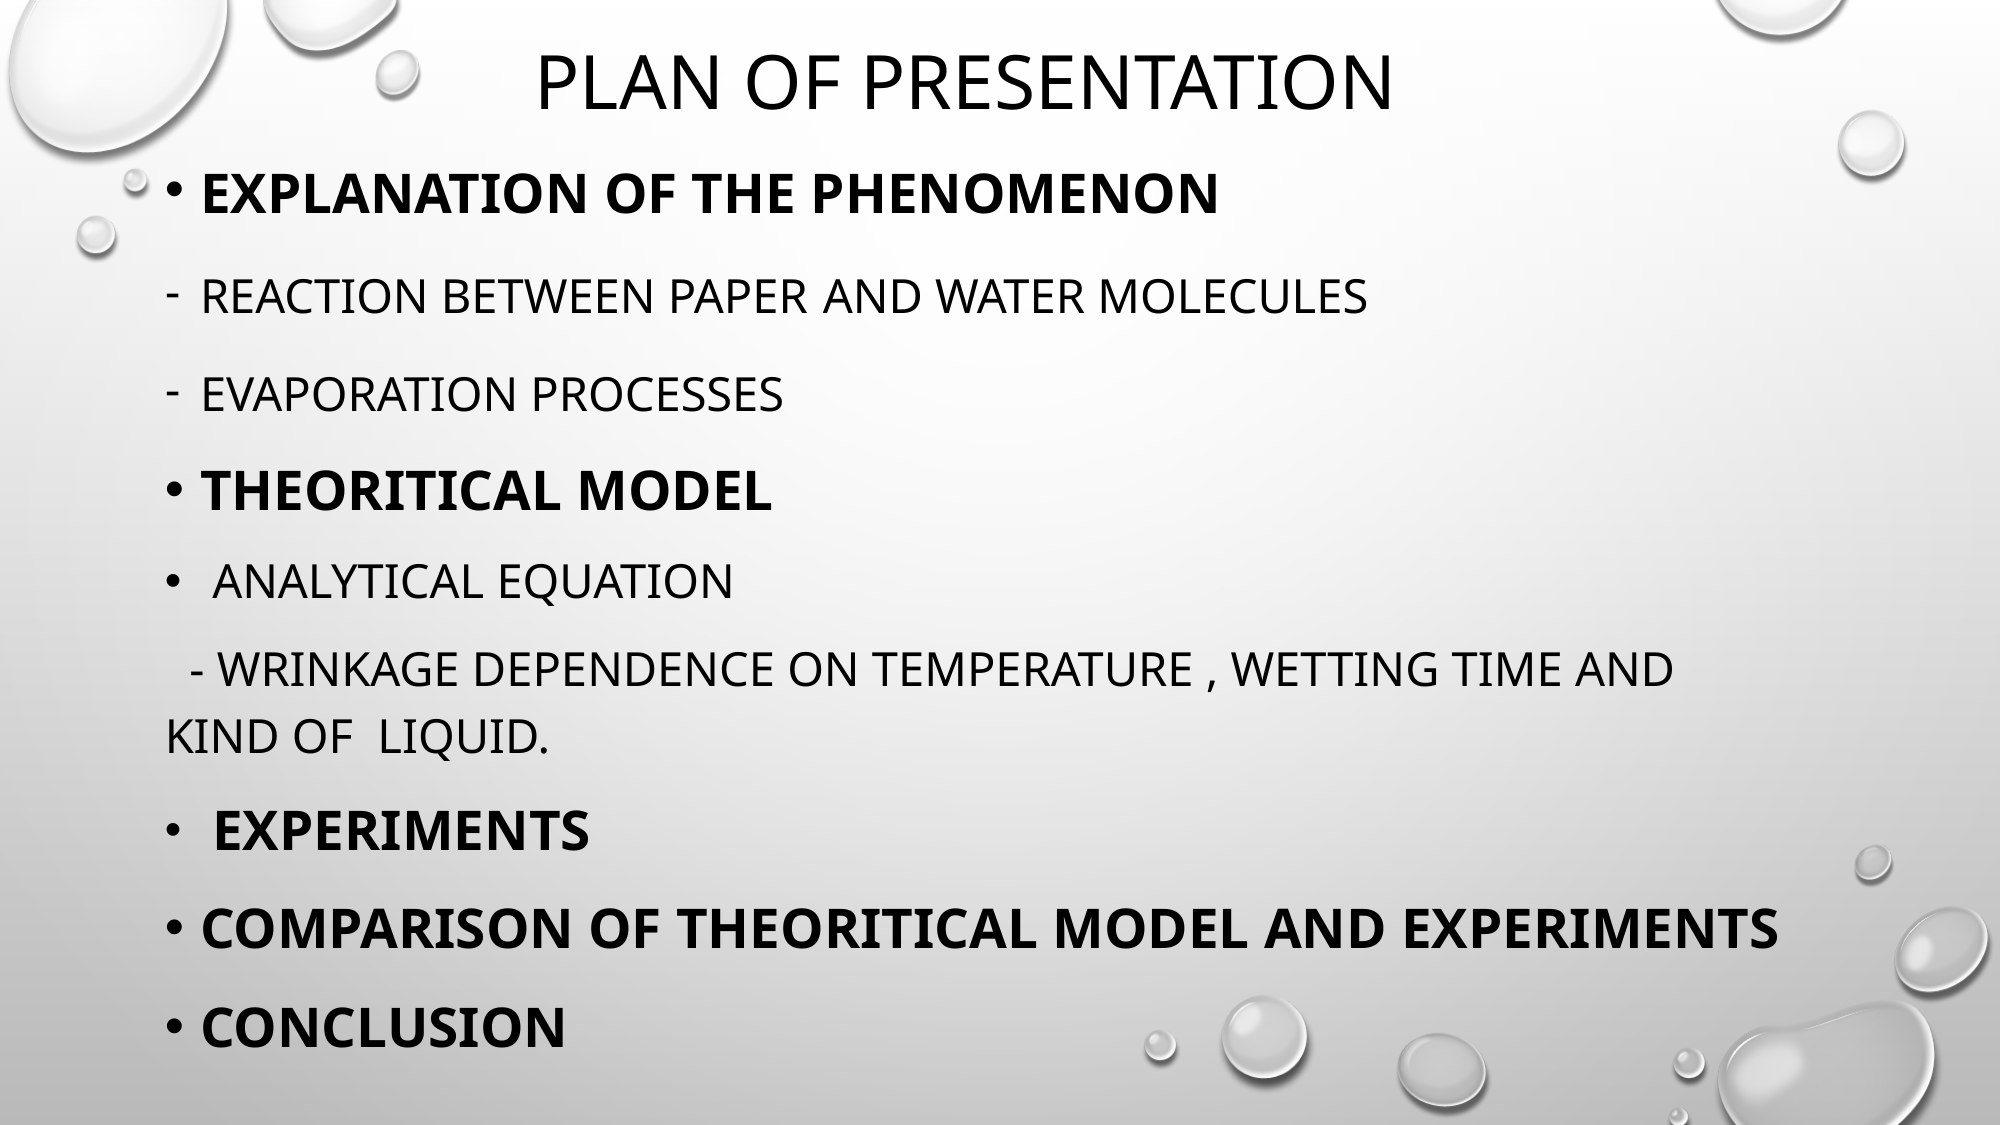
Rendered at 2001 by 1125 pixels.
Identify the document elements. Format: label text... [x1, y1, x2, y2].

title Plan of presentation [149, 17, 1801, 128]
list Explanation of the phenomenon Reaction between paper and water molecules Evaporation processes Theoritical model analytical equation - wrinkage dependence on temperature , wetting time and kind of liquid. Experiments Comparison of theoritical model and experiments Conclusion [149, 128, 1801, 1125]
picture [0, 0, 2000, 1125]
